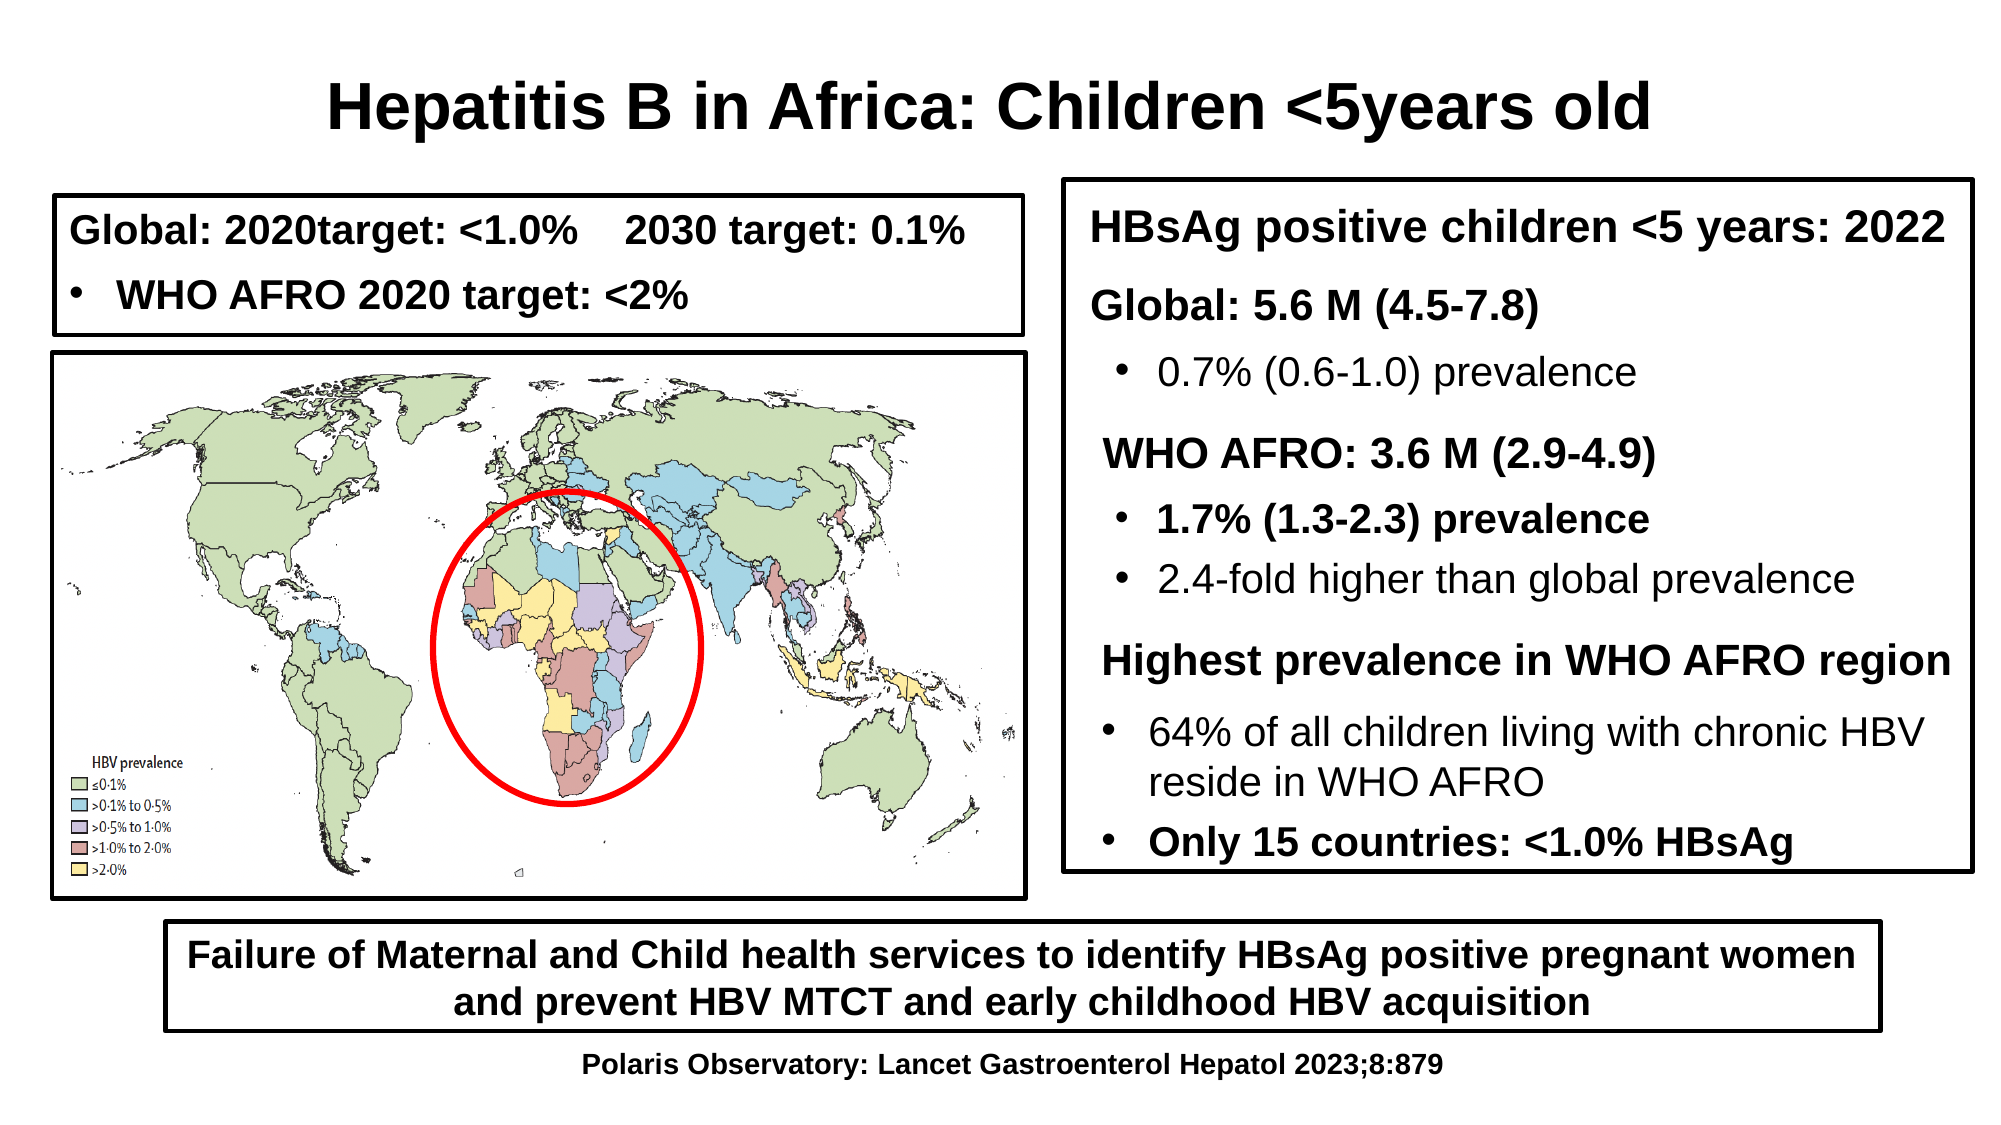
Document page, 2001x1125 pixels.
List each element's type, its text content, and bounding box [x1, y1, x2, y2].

text_box Polaris Observatory: Lancet Gastroenterol Hepatol 2023;8:879 [566, 1038, 1690, 1089]
text_box HBsAg positive children <5 years: 2022 Global: 5.6 M (4.5-7.8) 0.7% (0.6-1.0) prevalence WHO AFRO: 3.6 M (2.9-4.9) 1.7% (1.3-2.3) prevalence 2.4-fold higher than global prevalence Highest prevalence in WHO AFRO region 64% of all children living with chronic HBV reside in WHO AFRO Only 15 countries: <1.0% HBsAg me [1063, 179, 1973, 872]
text_box Failure of Maternal and Child health services to identify HBsAg positive pregnant women and prevent HBV MTCT and early childhood HBV acquisition [165, 921, 1881, 1032]
picture [54, 354, 1024, 897]
title Hepatitis B in Africa: Children <5years old [99, 8, 1900, 197]
